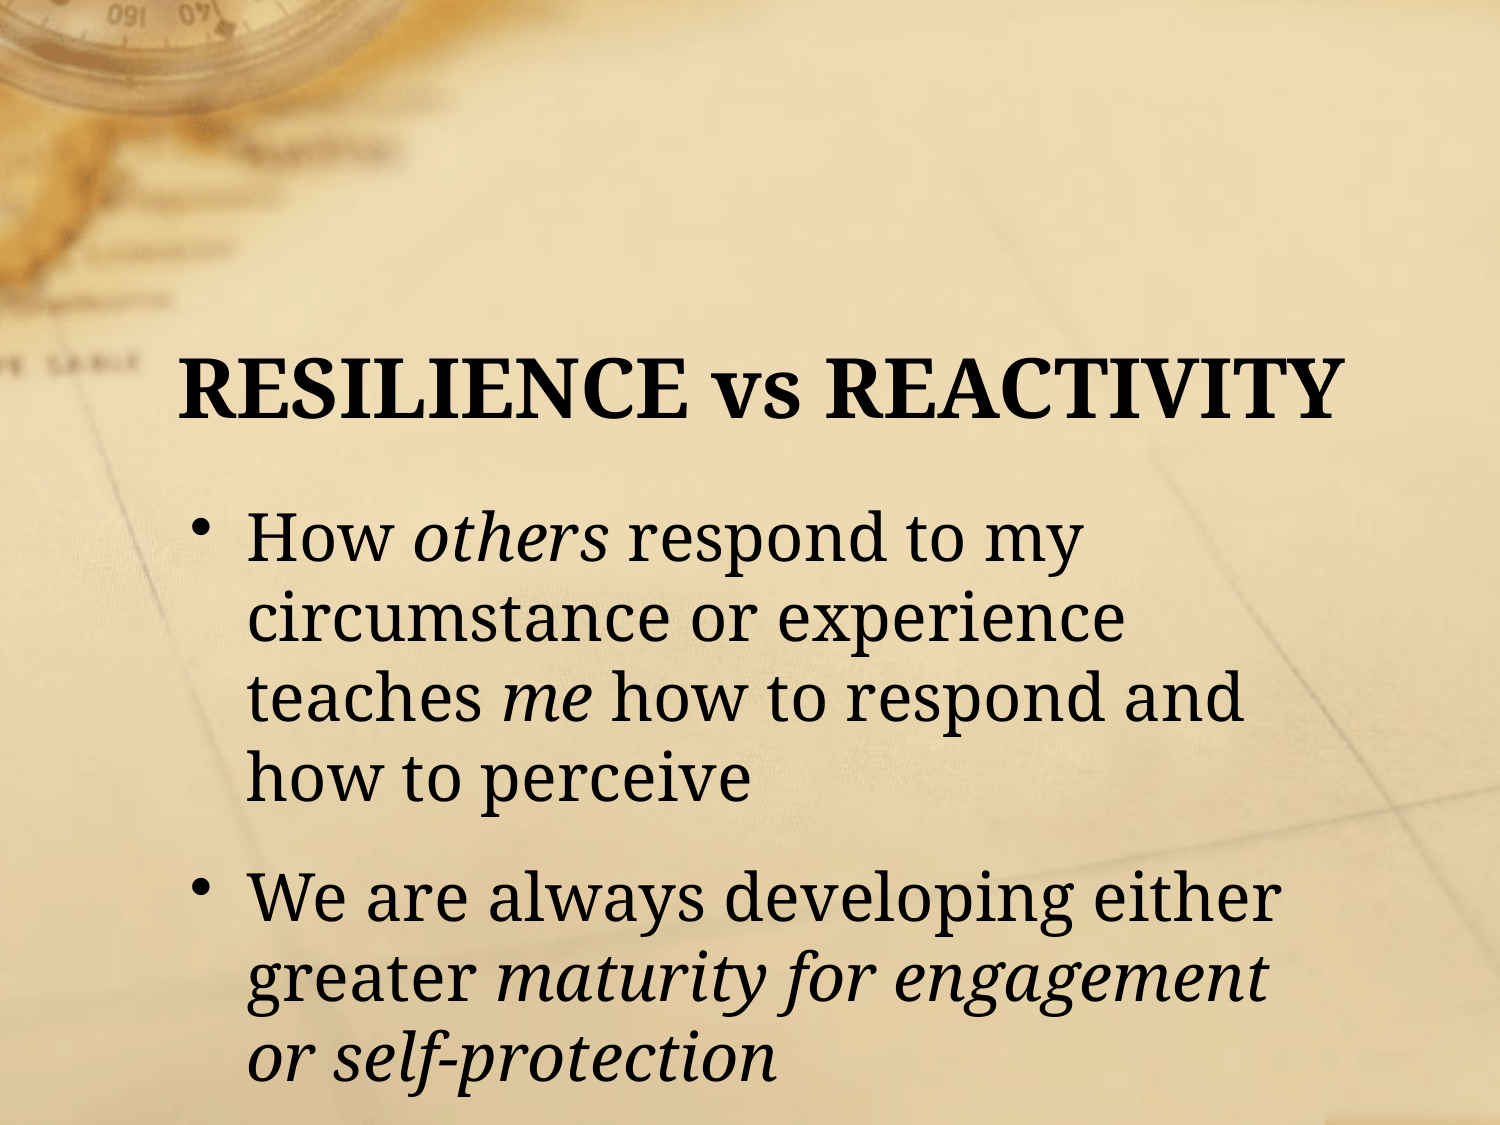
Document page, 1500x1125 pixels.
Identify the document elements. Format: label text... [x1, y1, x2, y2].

title RESILIENCE vs REACTIVITY [162, 249, 1450, 443]
picture [0, 0, 1500, 1125]
list How others respond to my circumstance or experience teaches me how to respond and how to perceive We are always developing either greater maturity for engagement or self-protection [174, 487, 1313, 1005]
